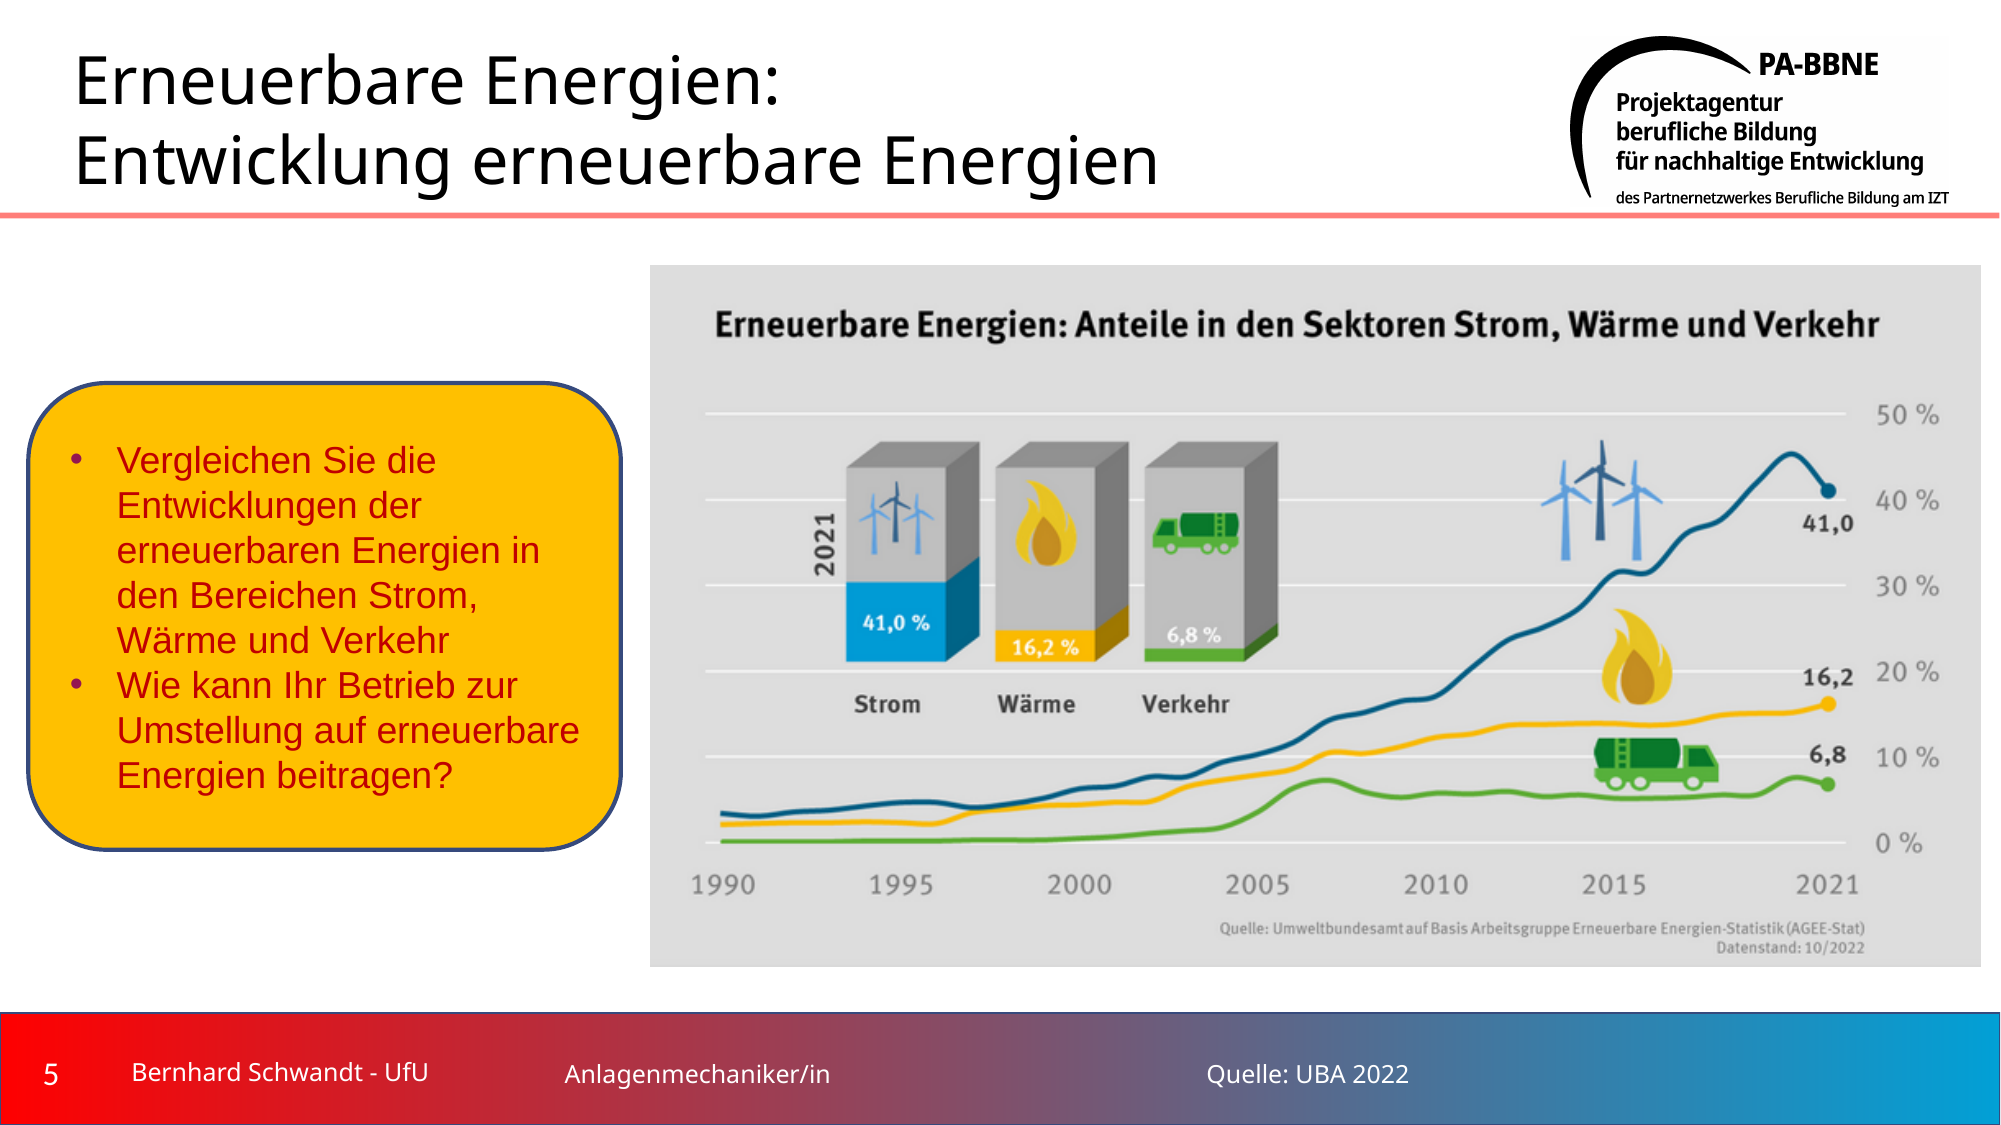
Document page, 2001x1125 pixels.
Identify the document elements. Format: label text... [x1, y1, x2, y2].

picture [1570, 36, 1949, 207]
picture [650, 265, 1981, 968]
list Anlagenmechaniker/in [549, 1026, 1179, 1118]
list Quelle: UBA 2022 [1191, 1026, 1949, 1118]
text_box Vergleichen Sie die Entwicklungen der erneuerbaren Energien in den Bereichen Strom, Wärme und Verkehr Wie kann Ihr Betrieb zur Umstellung auf erneuerbare Energien beitragen? [28, 383, 621, 850]
slide_number ‹#› [0, 1026, 102, 1118]
title Erneuerbare Energien: Entwicklung erneuerbare Energien [59, 29, 1536, 207]
footer Bernhard Schwandt - UfU [116, 1026, 533, 1118]
